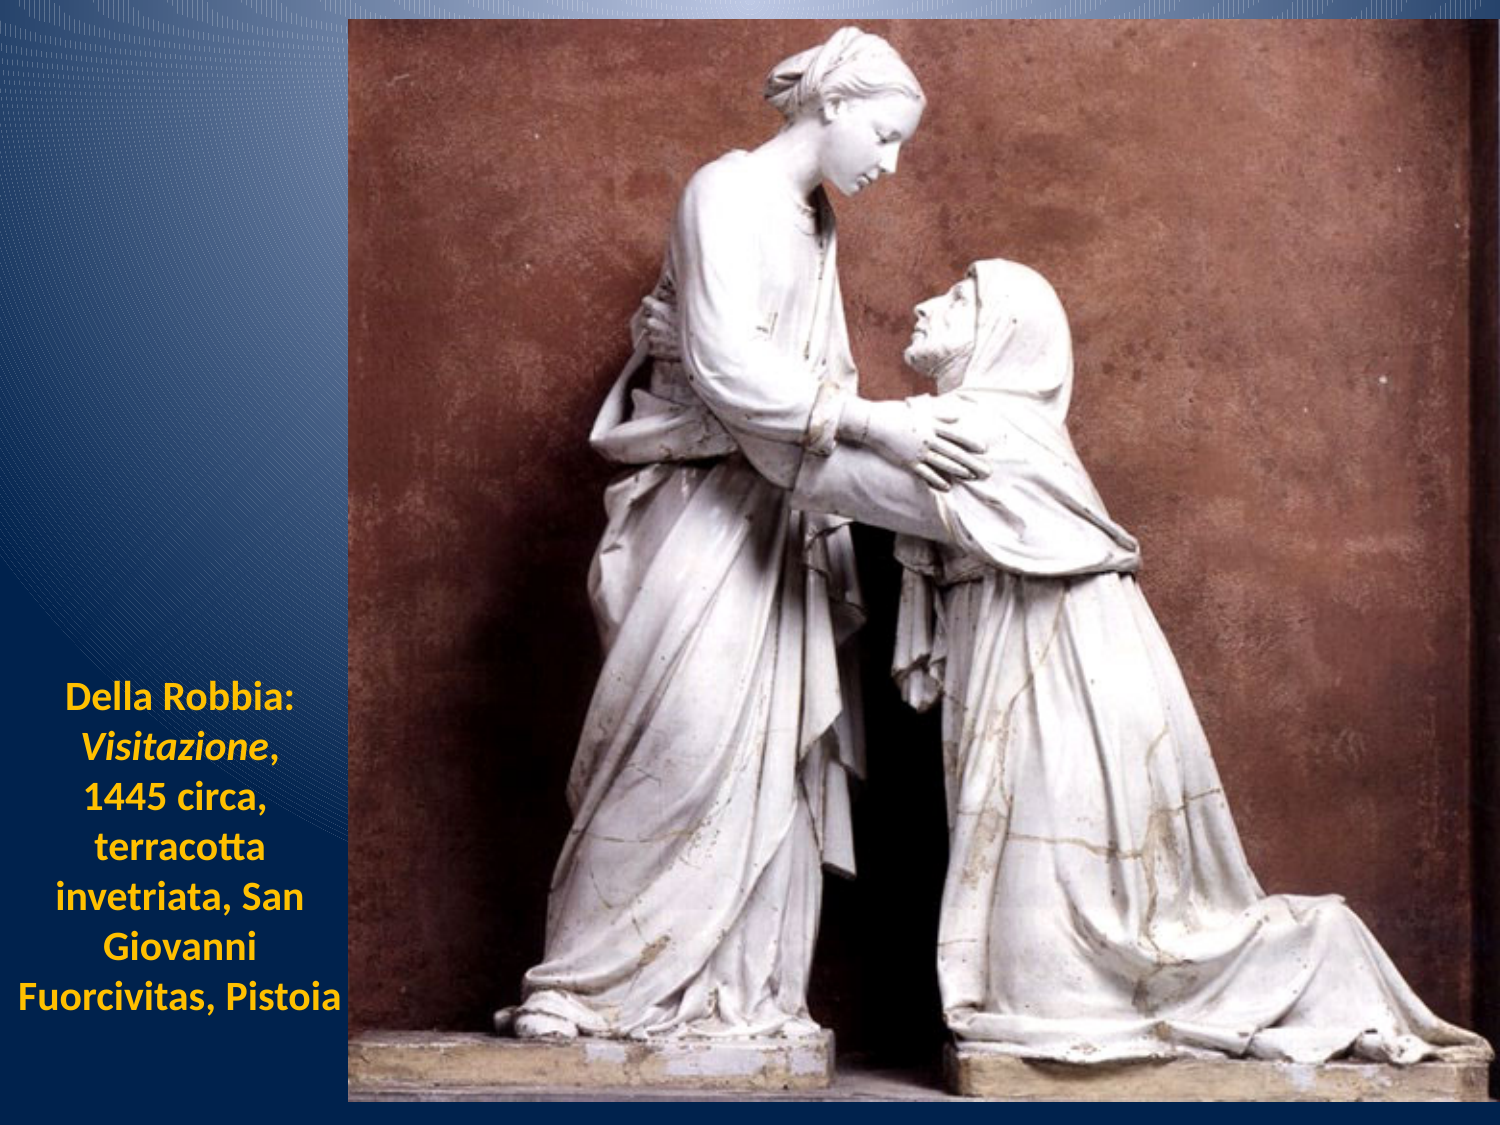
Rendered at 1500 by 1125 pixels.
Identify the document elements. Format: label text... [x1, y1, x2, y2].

title Della Robbia: Visitazione, 1445 circa, terracotta invetriata, San Giovanni Fuorcivitas, Pistoia [0, 562, 361, 1125]
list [348, 18, 1500, 1102]
